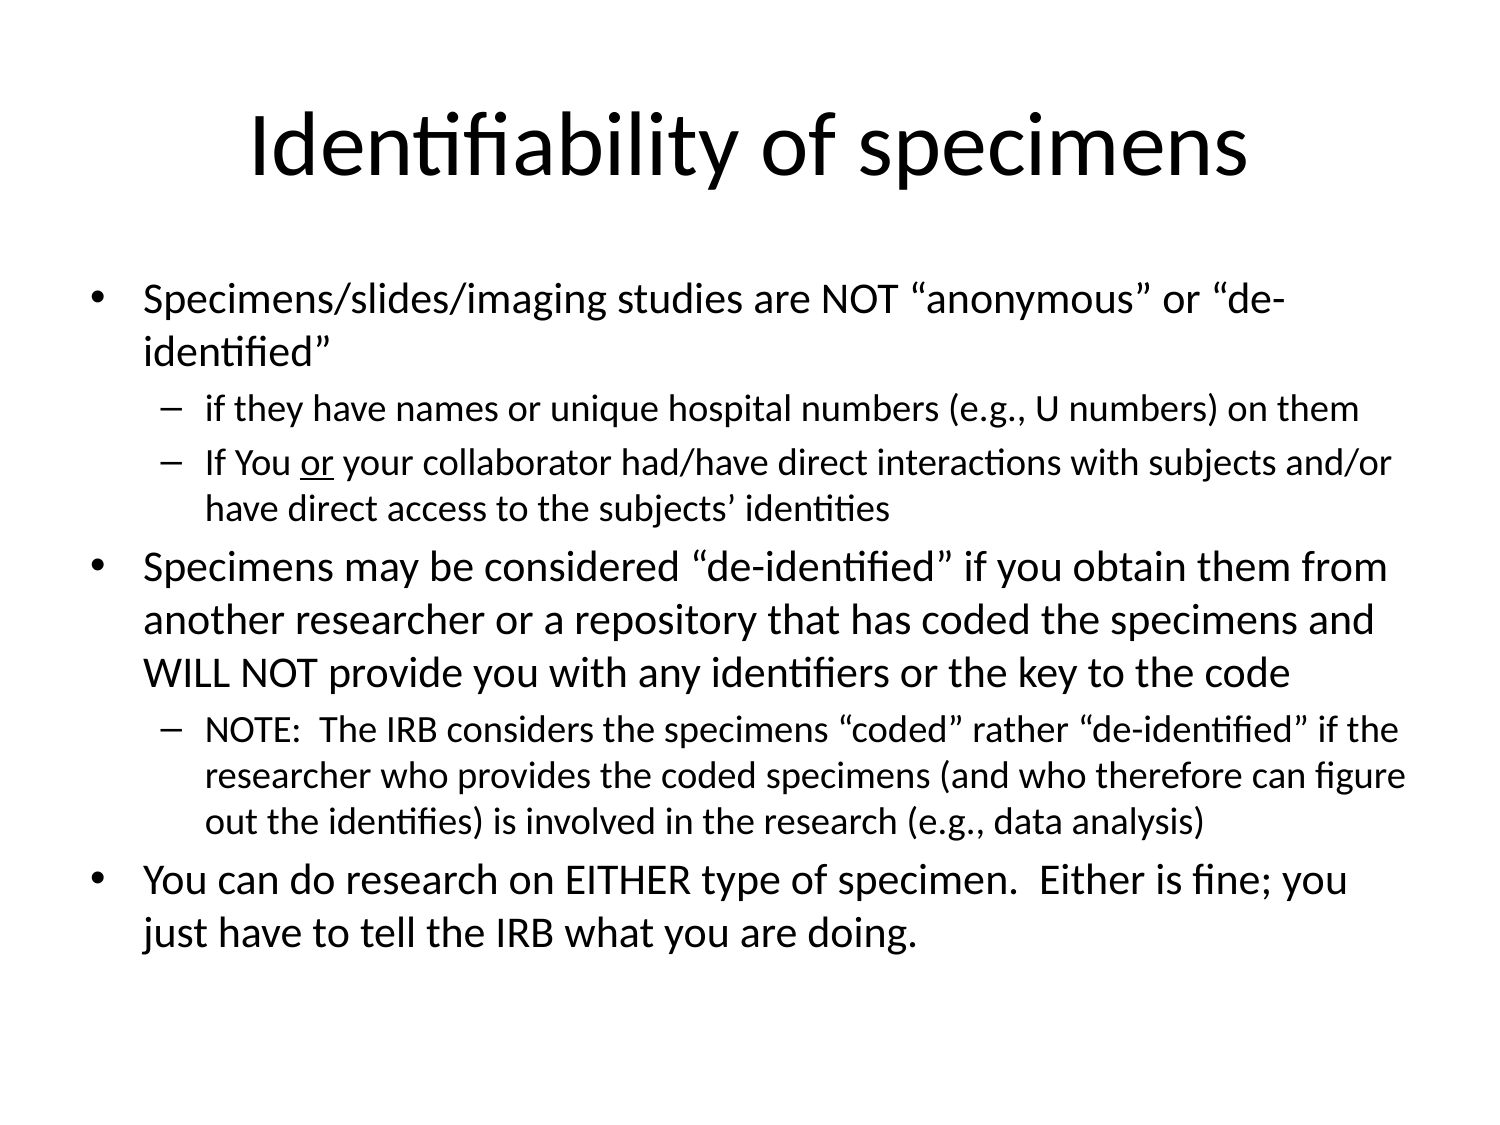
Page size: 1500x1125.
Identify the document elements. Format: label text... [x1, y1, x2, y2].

list Specimens/slides/imaging studies are NOT “anonymous” or “de-identified” if they have names or unique hospital numbers (e.g., U numbers) on them If You or your collaborator had/have direct interactions with subjects and/or have direct access to the subjects’ identities Specimens may be considered “de-identified” if you obtain them from another researcher or a repository that has coded the specimens and WILL NOT provide you with any identifiers or the key to the code NOTE: The IRB considers the specimens “coded” rather “de-identified” if the researcher who provides the coded specimens (and who therefore can figure out the identifies) is involved in the research (e.g., data analysis) You can do research on EITHER type of specimen. Either is fine; you just have to tell the IRB what you are doing. [75, 262, 1425, 1005]
title Identifiability of specimens [75, 45, 1425, 233]
